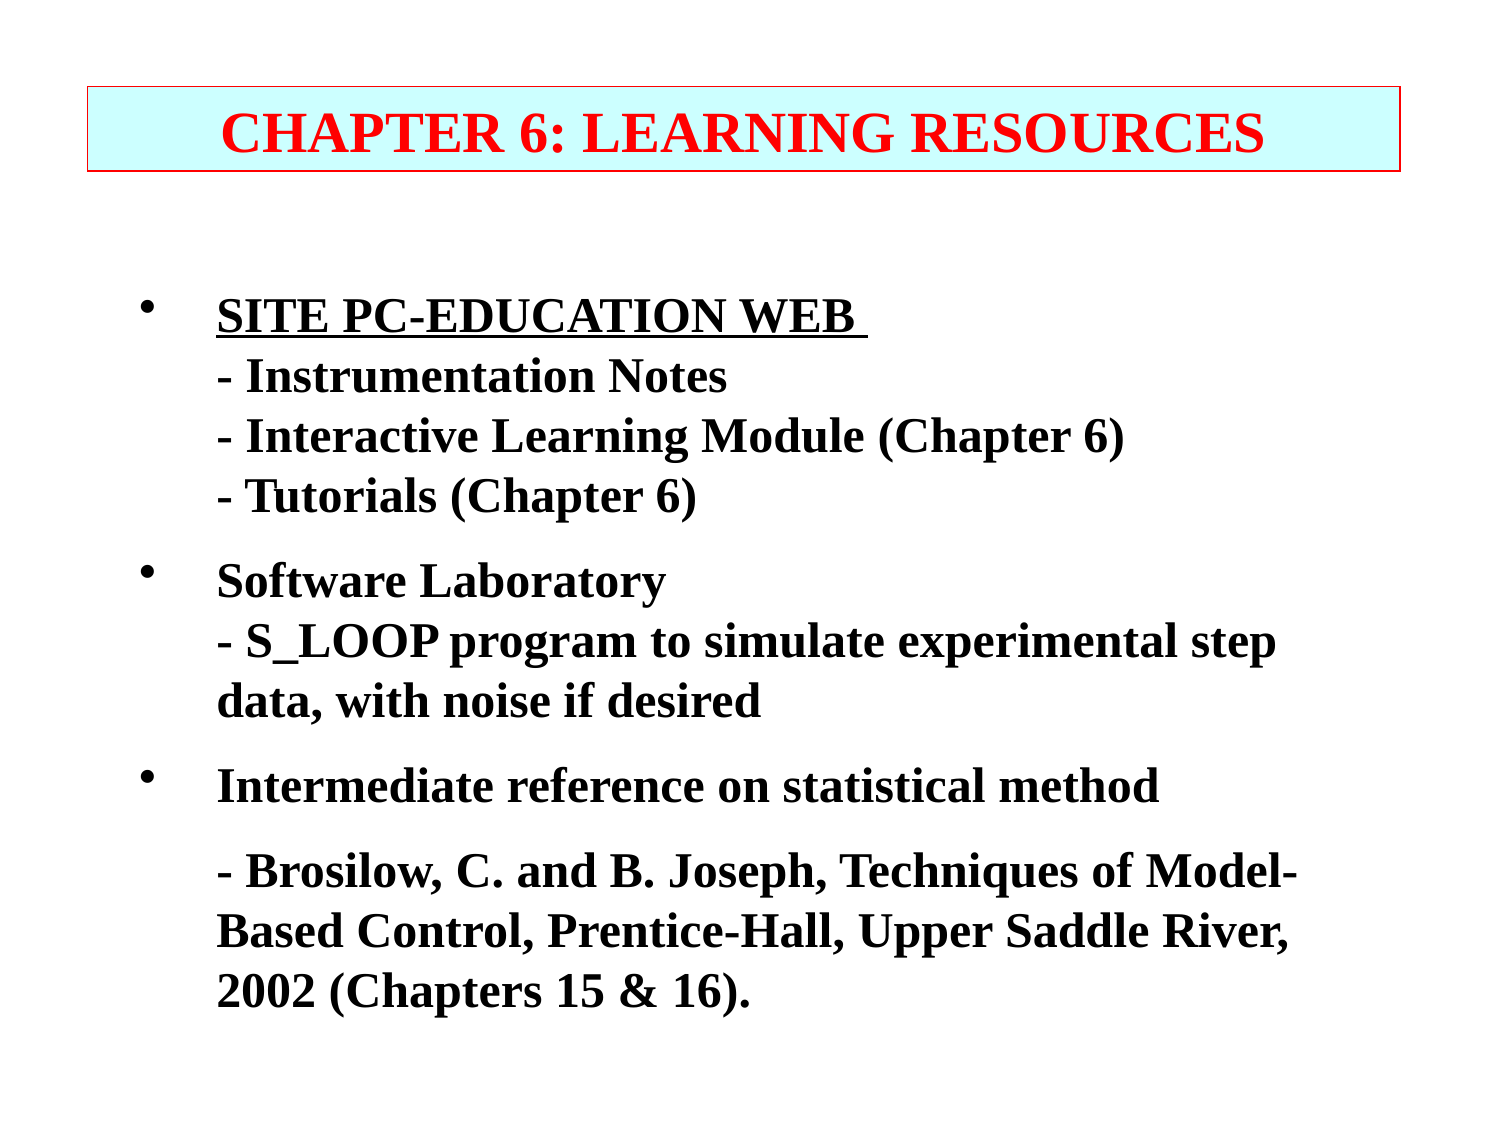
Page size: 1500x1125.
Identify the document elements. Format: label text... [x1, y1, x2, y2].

text_box CHAPTER 6: LEARNING RESOURCES [87, 86, 1400, 172]
text_box SITE PC-EDUCATION WEB - Instrumentation Notes - Interactive Learning Module (Chapter 6) - Tutorials (Chapter 6) Software Laboratory - S_LOOP program to simulate experimental step data, with noise if desired Intermediate reference on statistical method - Brosilow, C. and B. Joseph, Techniques of Model-Based Control, Prentice-Hall, Upper Saddle River, 2002 (Chapters 15 & 16). [125, 275, 1363, 1025]
